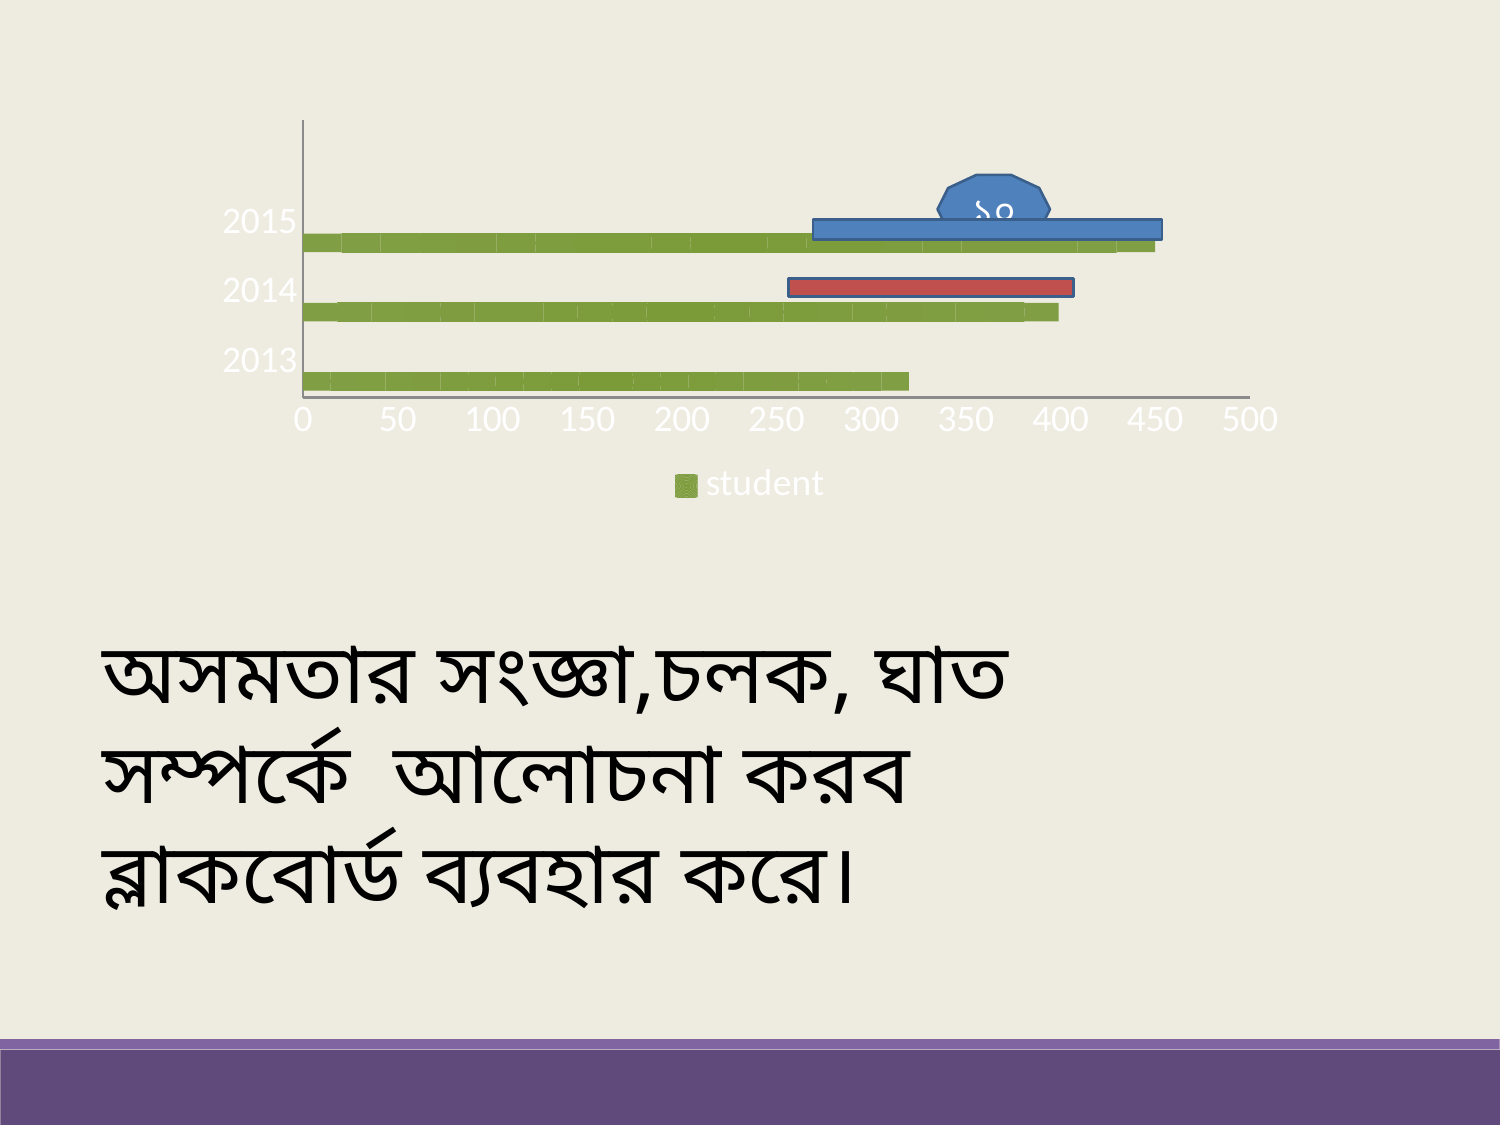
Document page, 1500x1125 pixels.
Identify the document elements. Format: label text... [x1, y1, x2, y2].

text_box অসমতার সংজ্ঞা,চলক, ঘাত সম্পর্কে আলোচনা করব ব্লাকবোর্ড ব্যবহার করে। [87, 612, 1200, 928]
chart [199, 111, 1301, 513]
